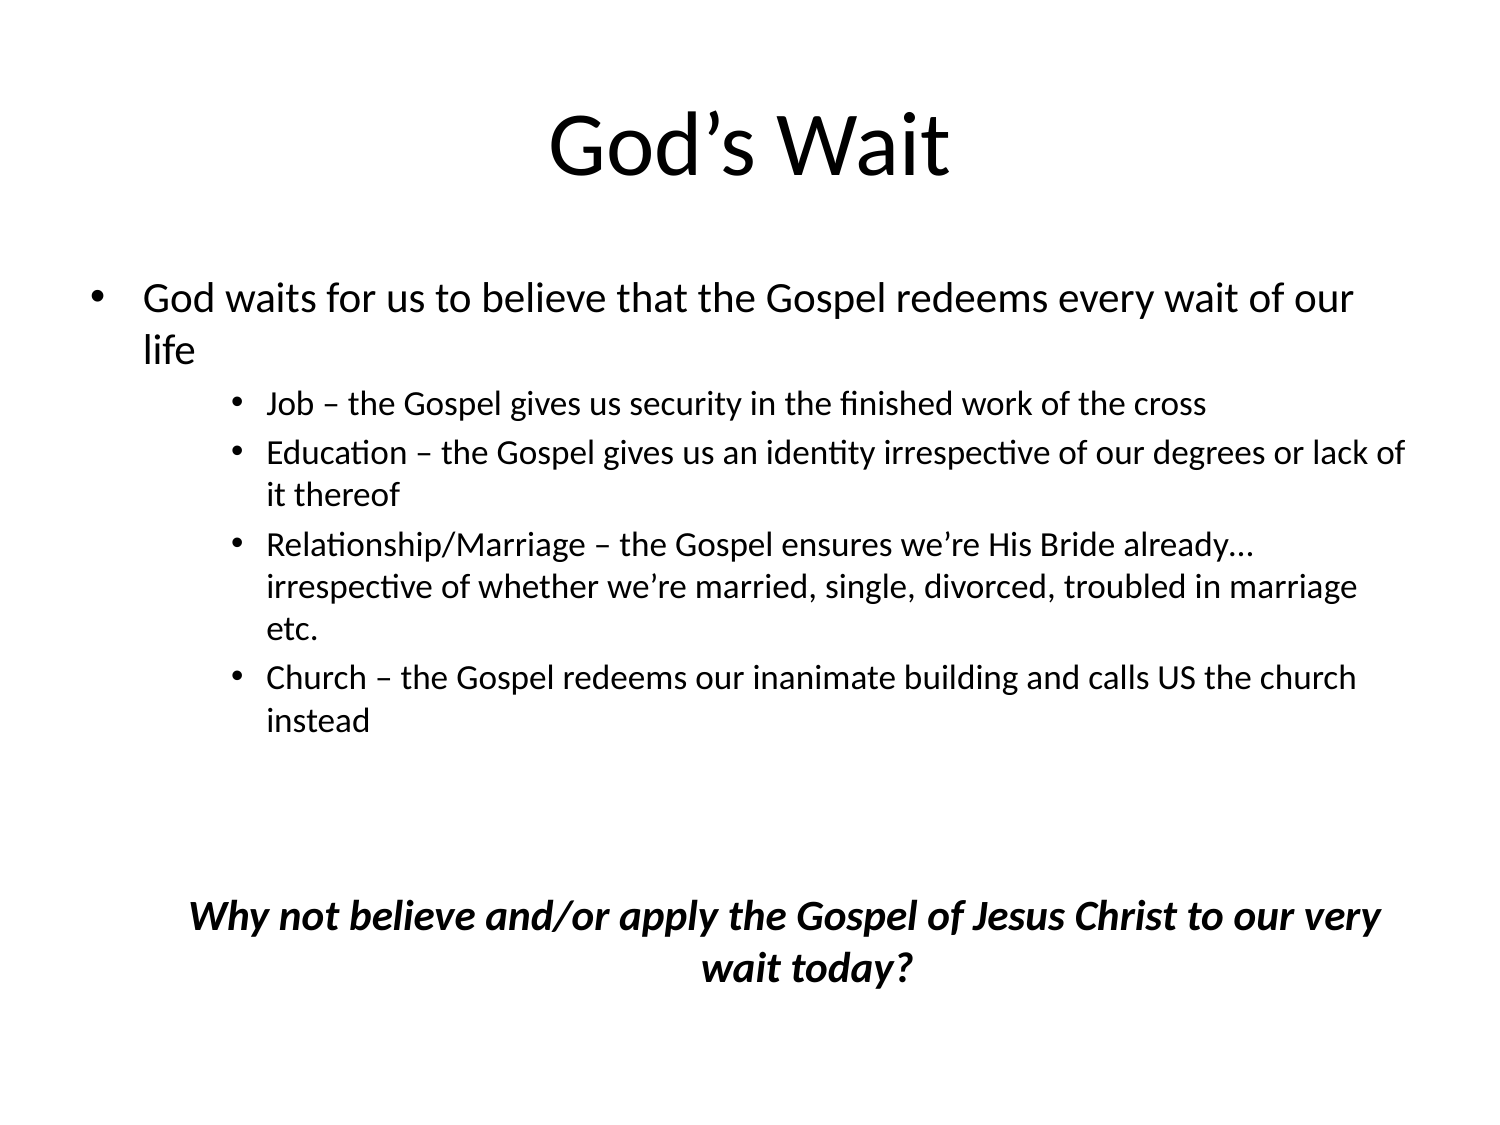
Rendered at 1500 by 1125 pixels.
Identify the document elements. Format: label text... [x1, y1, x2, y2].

title God’s Wait [75, 45, 1425, 233]
list God waits for us to believe that the Gospel redeems every wait of our life Job – the Gospel gives us security in the finished work of the cross Education – the Gospel gives us an identity irrespective of our degrees or lack of it thereof Relationship/Marriage – the Gospel ensures we’re His Bride already…irrespective of whether we’re married, single, divorced, troubled in marriage etc. Church – the Gospel redeems our inanimate building and calls US the church instead Why not believe and/or apply the Gospel of Jesus Christ to our very wait today? [75, 262, 1425, 1005]
